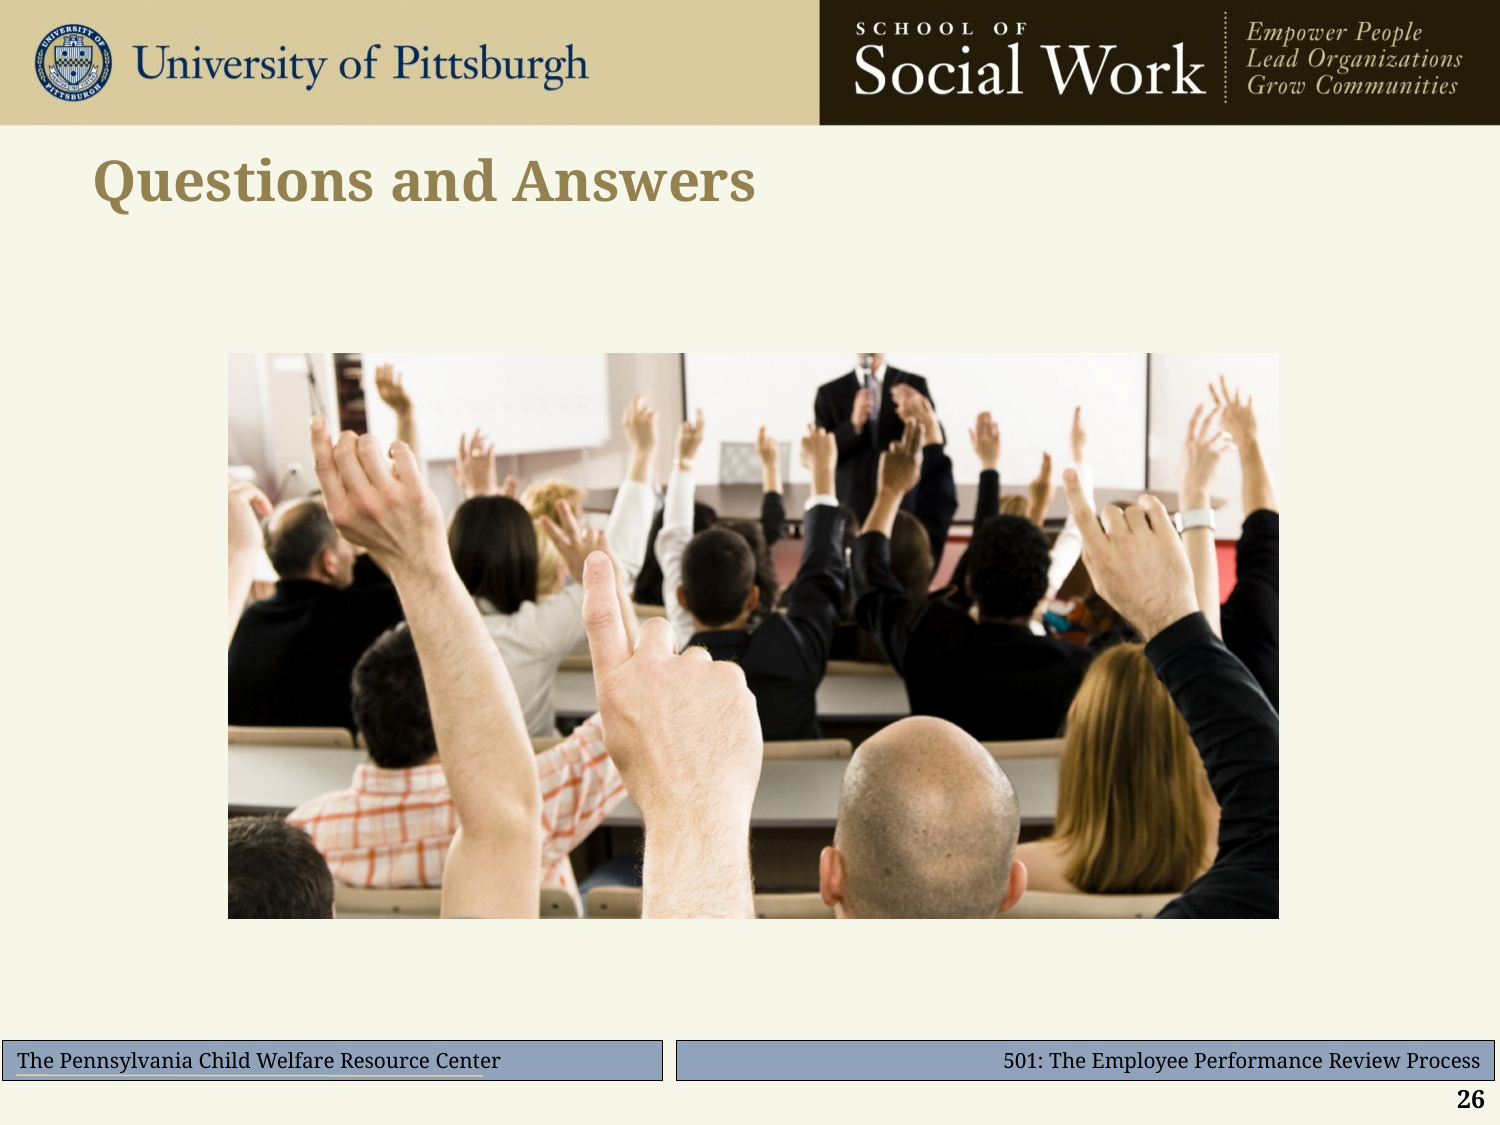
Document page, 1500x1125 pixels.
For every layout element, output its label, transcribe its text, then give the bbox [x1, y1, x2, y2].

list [228, 353, 1279, 919]
picture [0, 0, 1500, 1125]
title Questions and Answers [76, 129, 1428, 228]
slide_number 26 [1332, 1085, 1500, 1117]
